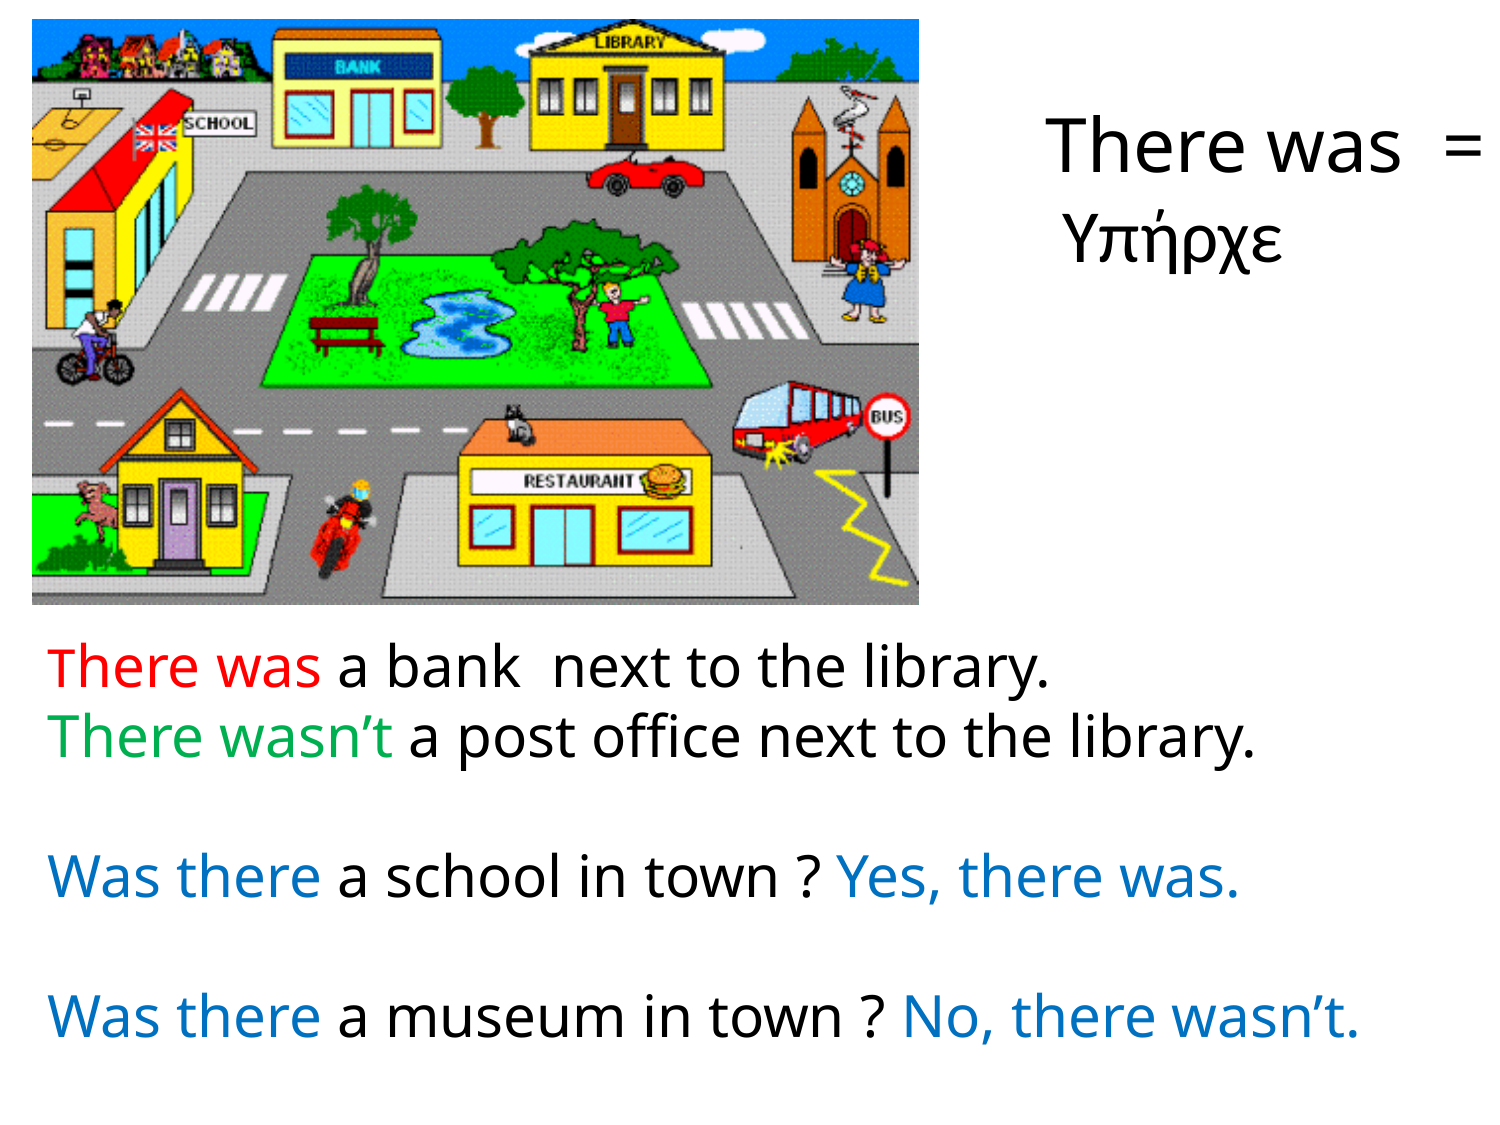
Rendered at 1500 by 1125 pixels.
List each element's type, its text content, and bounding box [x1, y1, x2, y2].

text_box There was = Υπήρχε [1030, 89, 1500, 330]
text_box Τhere was a bank next to the library. There wasn’t a post office next to the library. Was there a school in town ? Yes, there was. Was there a museum in town ? No, there wasn’t. [32, 621, 1427, 1125]
picture [32, 18, 919, 605]
